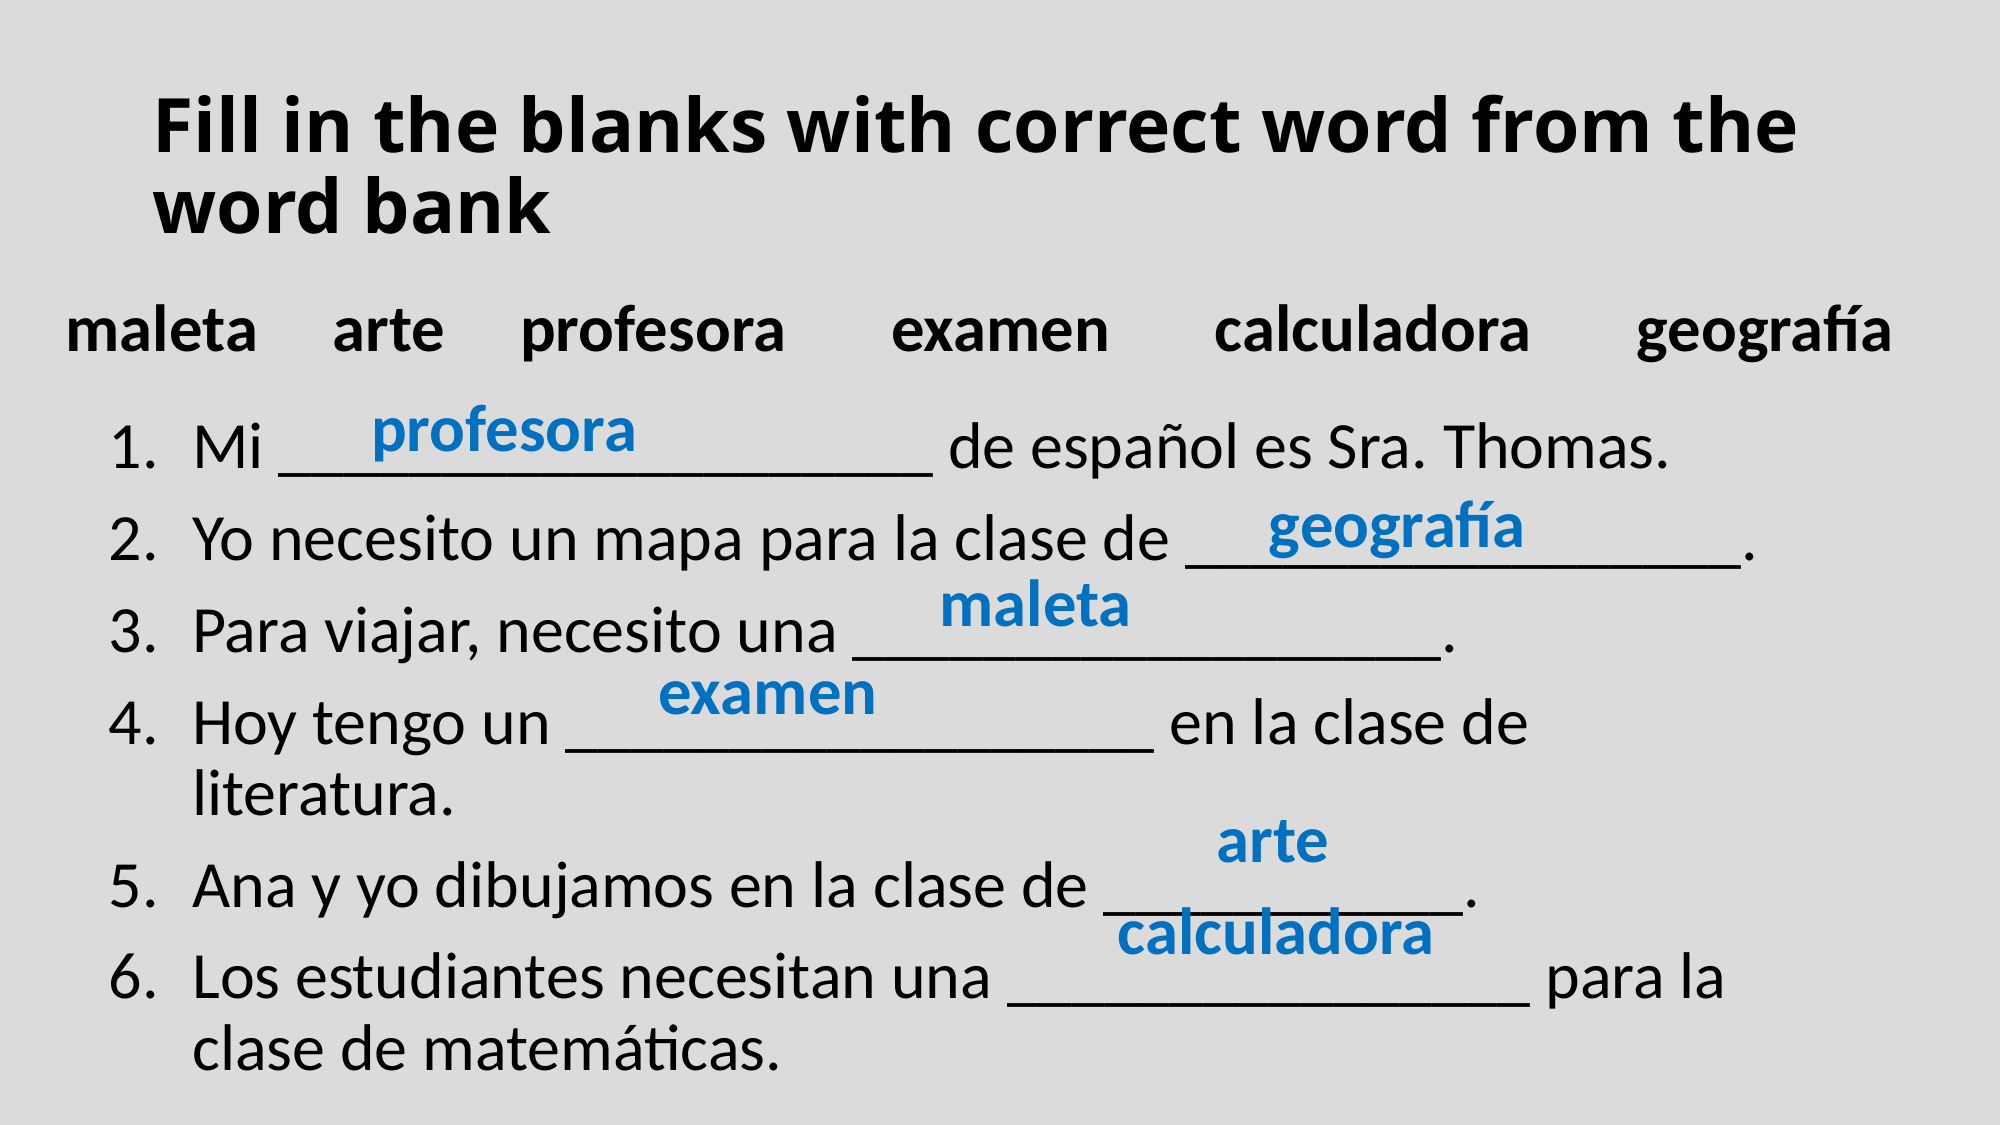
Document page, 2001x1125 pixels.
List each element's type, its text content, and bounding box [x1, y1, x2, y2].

text_box calculadora [1103, 880, 1537, 976]
list Mi ____________________ de español es Sra. Thomas. Yo necesito un mapa para la clase de _________________. Para viajar, necesito una __________________. Hoy tengo un __________________ en la clase de literatura. Ana y yo dibujamos en la clase de ___________. Los estudiantes necesitan una ________________ para la clase de matemáticas. [93, 404, 1819, 1097]
text_box examen [643, 641, 1077, 736]
text_box profesora [356, 377, 790, 473]
text_box arte [1202, 788, 1636, 884]
title Fill in the blanks with correct word from the word bank [137, 59, 1863, 277]
text_box maleta [924, 552, 1359, 647]
text_box geografía [1254, 473, 1688, 568]
text_box maleta arte profesora examen calculadora geografía [20, 277, 1984, 372]
